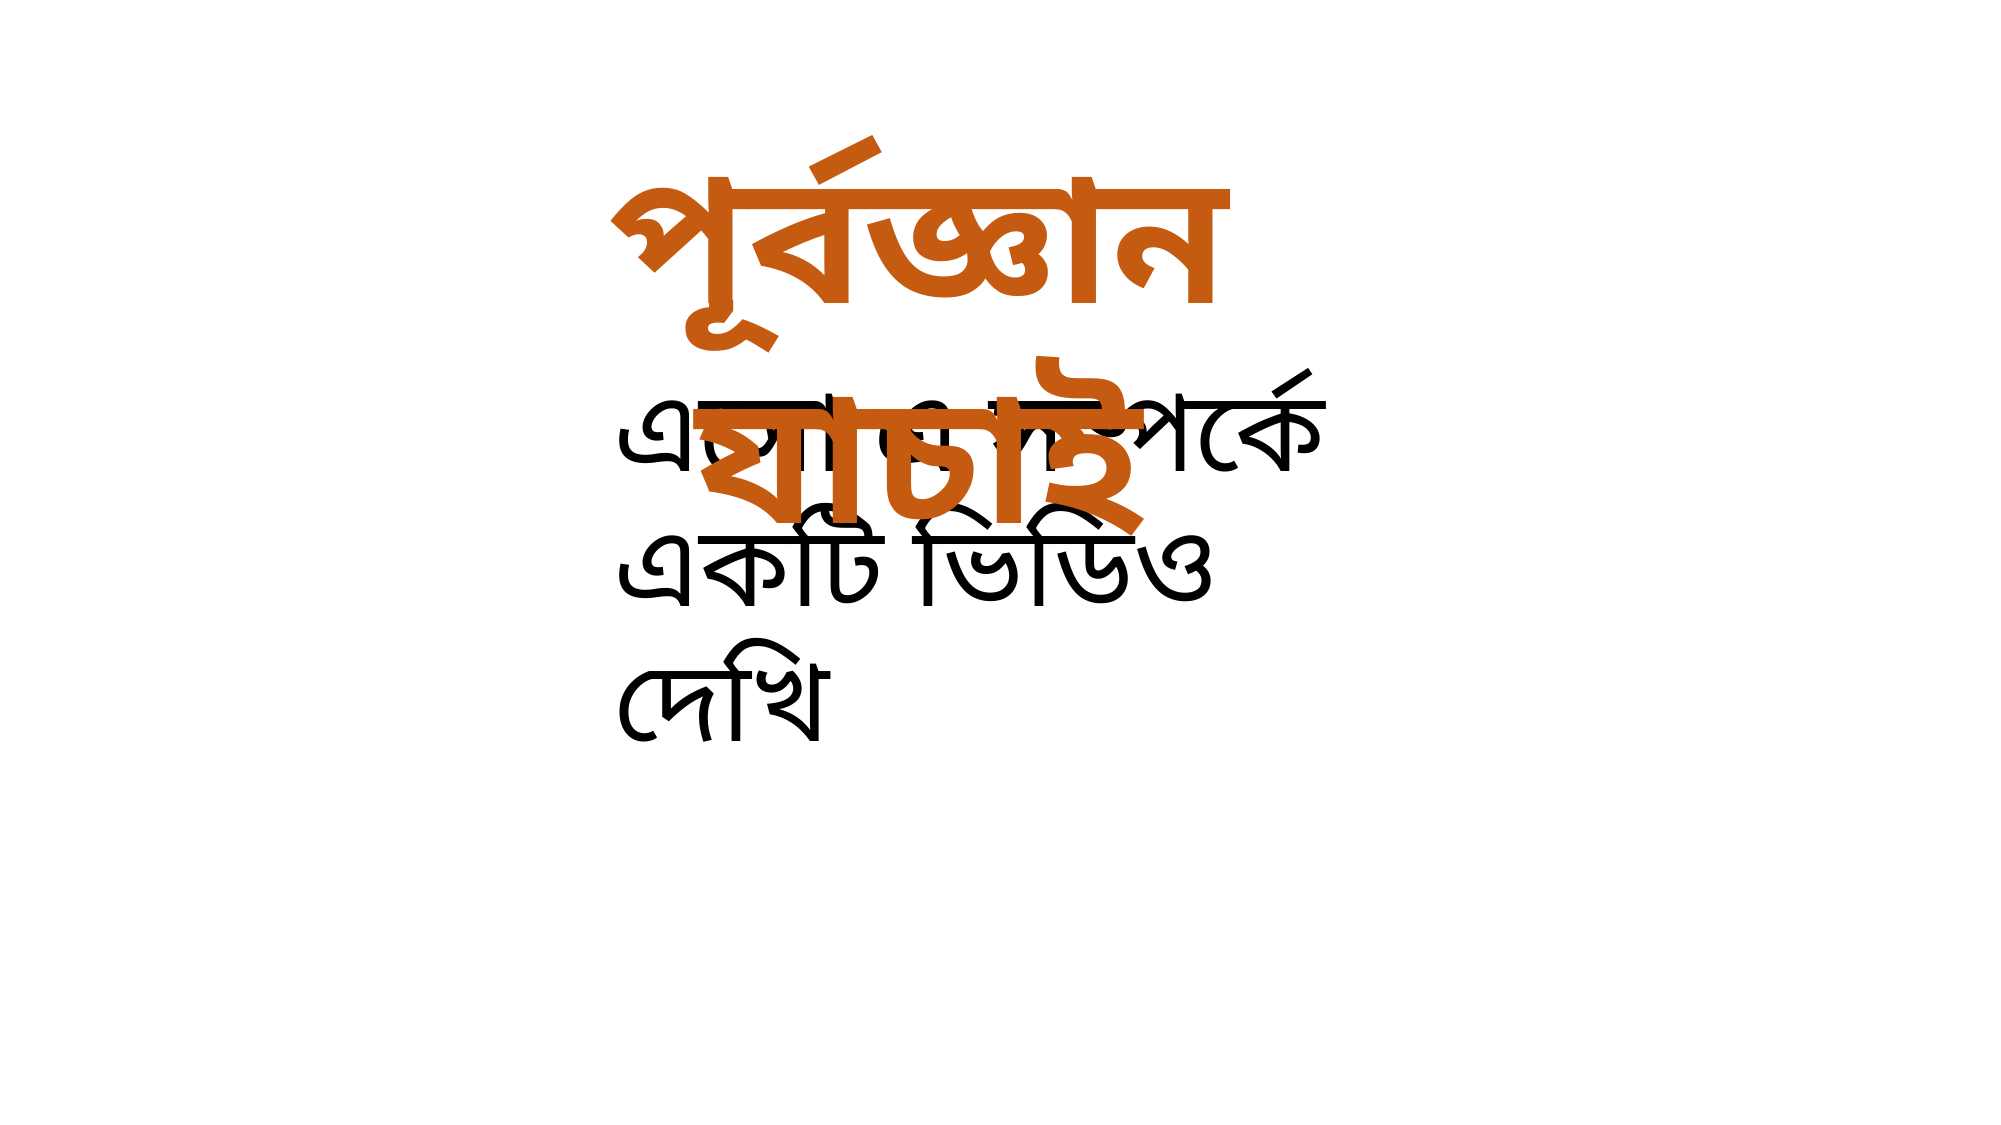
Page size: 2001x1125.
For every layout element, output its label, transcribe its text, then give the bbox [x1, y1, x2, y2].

text_box এসো এ সম্পর্কে একটি ভিডিও দেখি [600, 568, 1382, 772]
text_box পূর্বজ্ঞান যাচাই [402, 112, 1436, 568]
